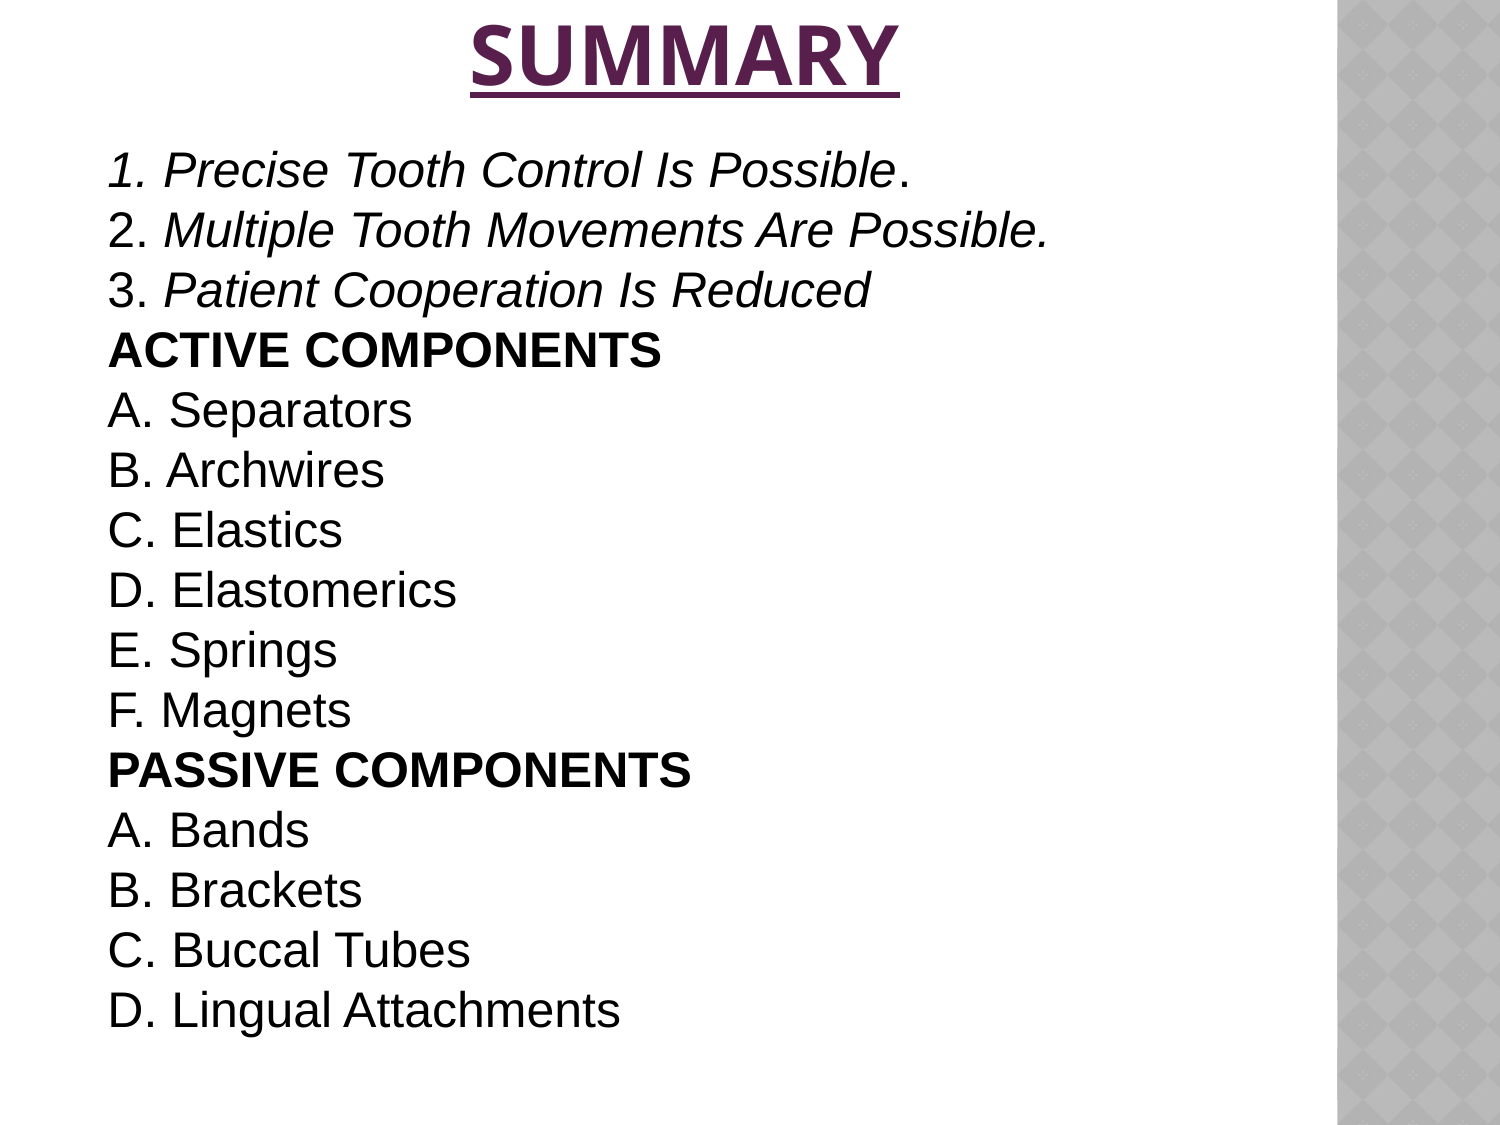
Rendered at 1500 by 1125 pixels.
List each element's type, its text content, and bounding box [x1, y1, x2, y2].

title 1. Precise Tooth Control Is Possible. 2. Multiple Tooth Movements Are Possible. 3. Patient Cooperation Is Reduced ACTIVE COMPONENTS A. Separators B. Archwires C. Elastics D. Elastomerics E. Springs F. Magnets PASSIVE COMPONENTS A. Bands B. Brackets C. Buccal Tubes D. Lingual Attachments [99, 137, 1263, 1063]
list SUMMARY [171, 0, 1198, 110]
